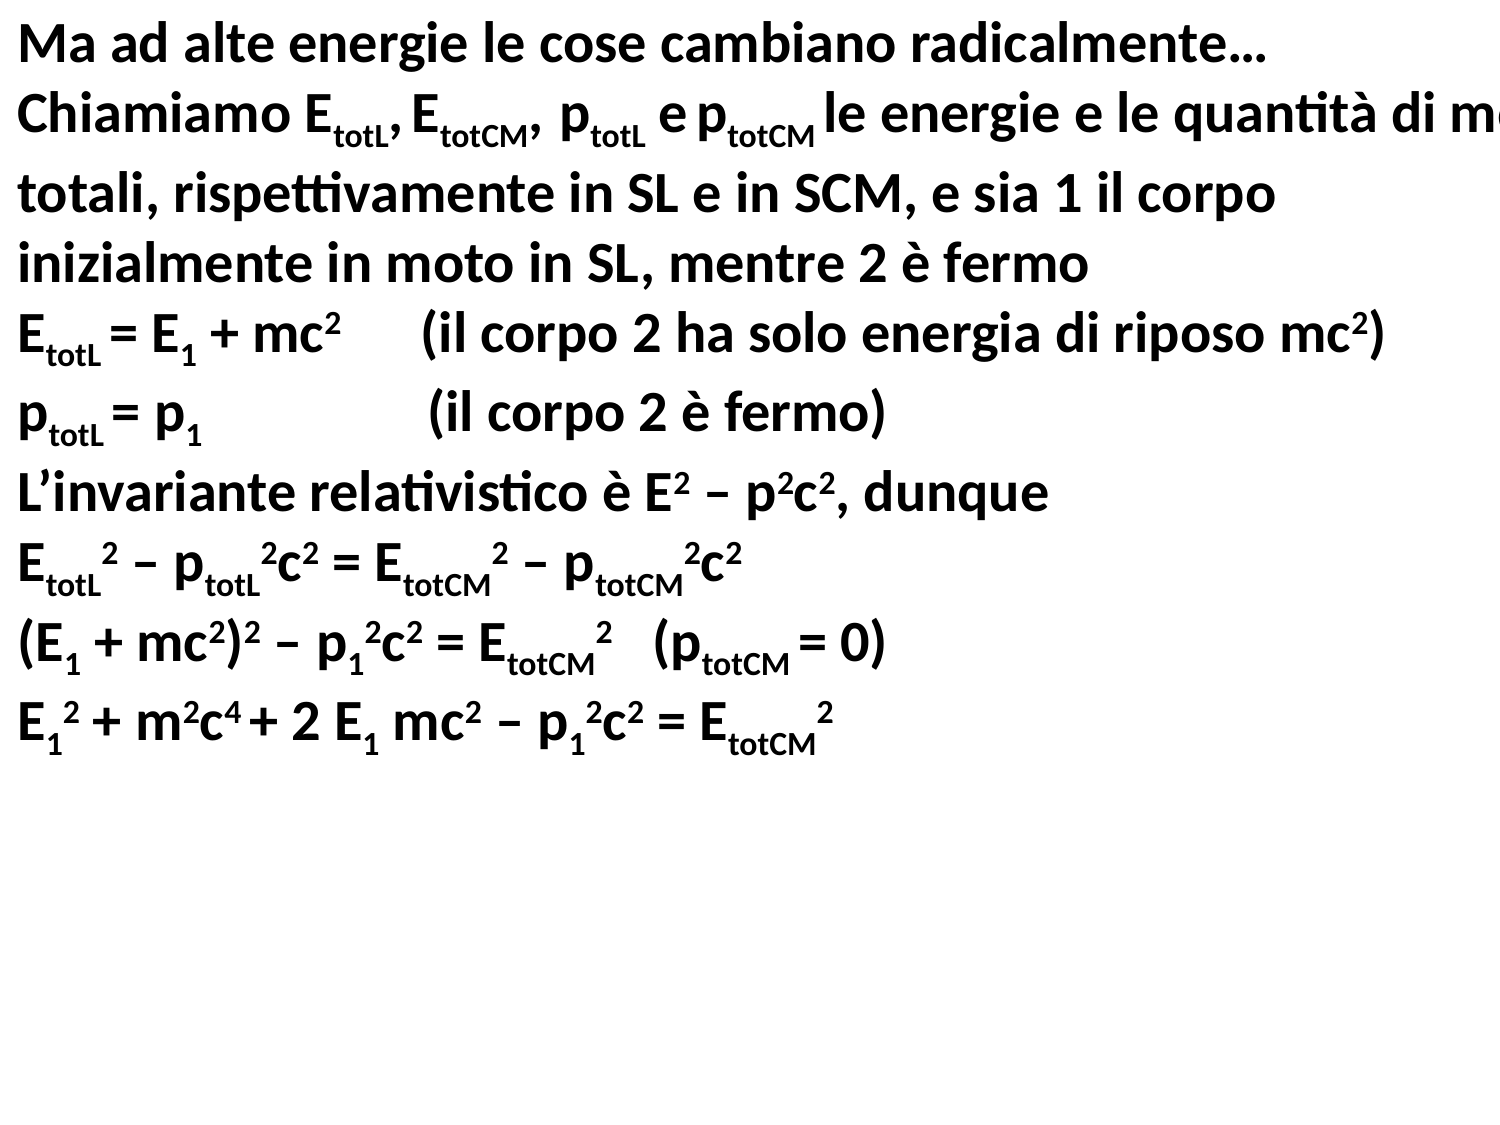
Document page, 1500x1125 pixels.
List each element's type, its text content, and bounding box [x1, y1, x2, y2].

text_box Ma ad alte energie le cose cambiano radicalmente… Chiamiamo EtotL, EtotCM, ptotL e ptotCM le energie e le quantità di moto totali, rispettivamente in SL e in SCM, e sia 1 il corpo inizialmente in moto in SL, mentre 2 è fermo EtotL = E1 + mc2 (il corpo 2 ha solo energia di riposo mc2) ptotL = p1 (il corpo 2 è fermo) L’invariante relativistico è E2 – p2c2, dunque EtotL2 – ptotL2c2 = EtotCM2 – ptotCM2c2 (E1 + mc2)2 – p12c2 = EtotCM2 (ptotCM = 0) E12 + m2c4 + 2 E1 mc2 – p12c2 = EtotCM2 [2, 0, 1500, 910]
